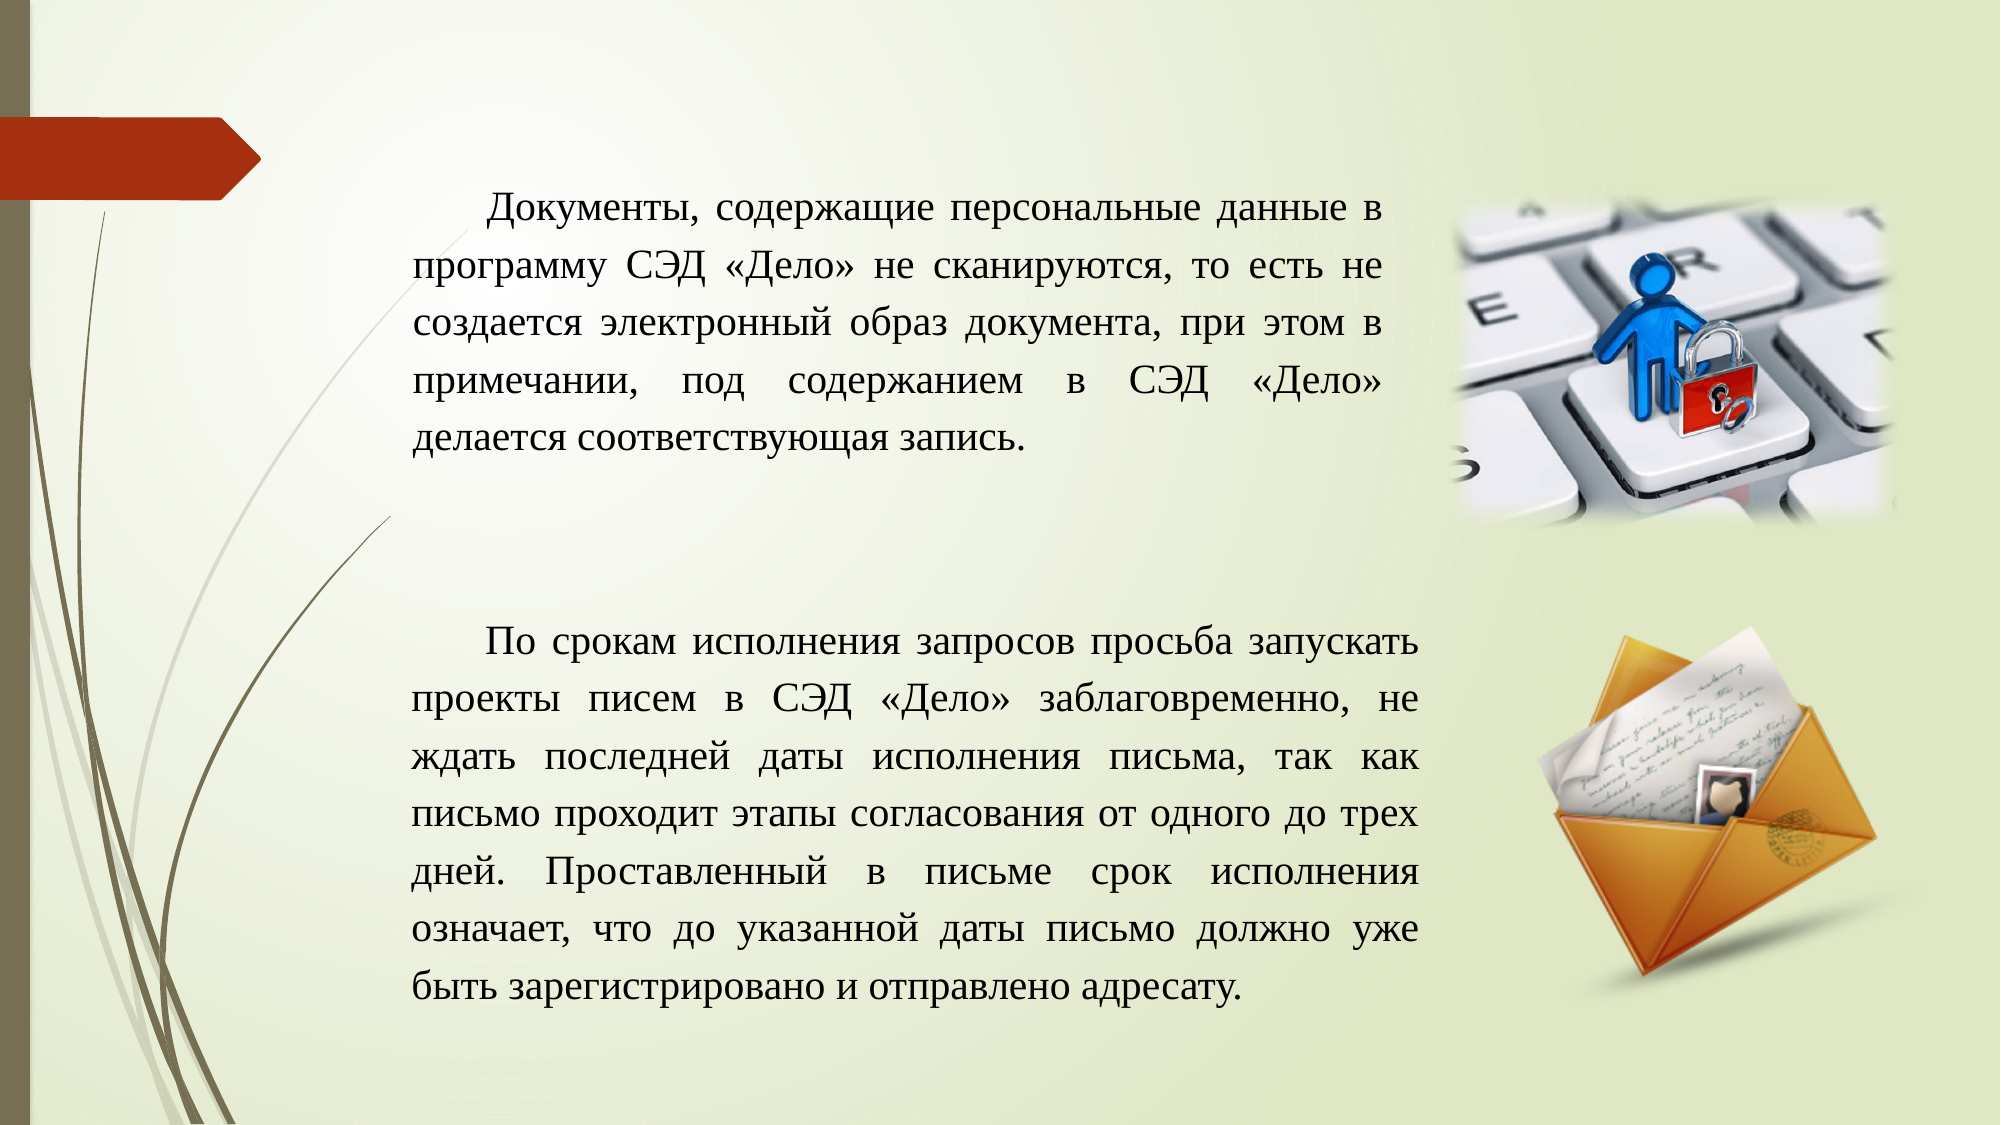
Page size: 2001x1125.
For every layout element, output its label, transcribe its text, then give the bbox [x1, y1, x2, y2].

text_box По срокам исполнения запросов просьба запускать проекты писем в СЭД «Дело» заблаговременно, не ждать последней даты исполнения письма, так как письмо проходит этапы согласования от одного до трех дней. Проставленный в письме срок исполнения означает, что до указанной даты письмо должно уже быть зарегистрировано и отправлено адресату. [396, 597, 1435, 1016]
picture [1445, 190, 1900, 531]
picture [1521, 616, 1922, 1017]
text_box Документы, содержащие персональные данные в программу СЭД «Дело» не сканируются, то есть не создается электронный образ документа, при этом в примечании, под содержанием в СЭД «Дело» делается соответствующая запись. [398, 164, 1399, 467]
